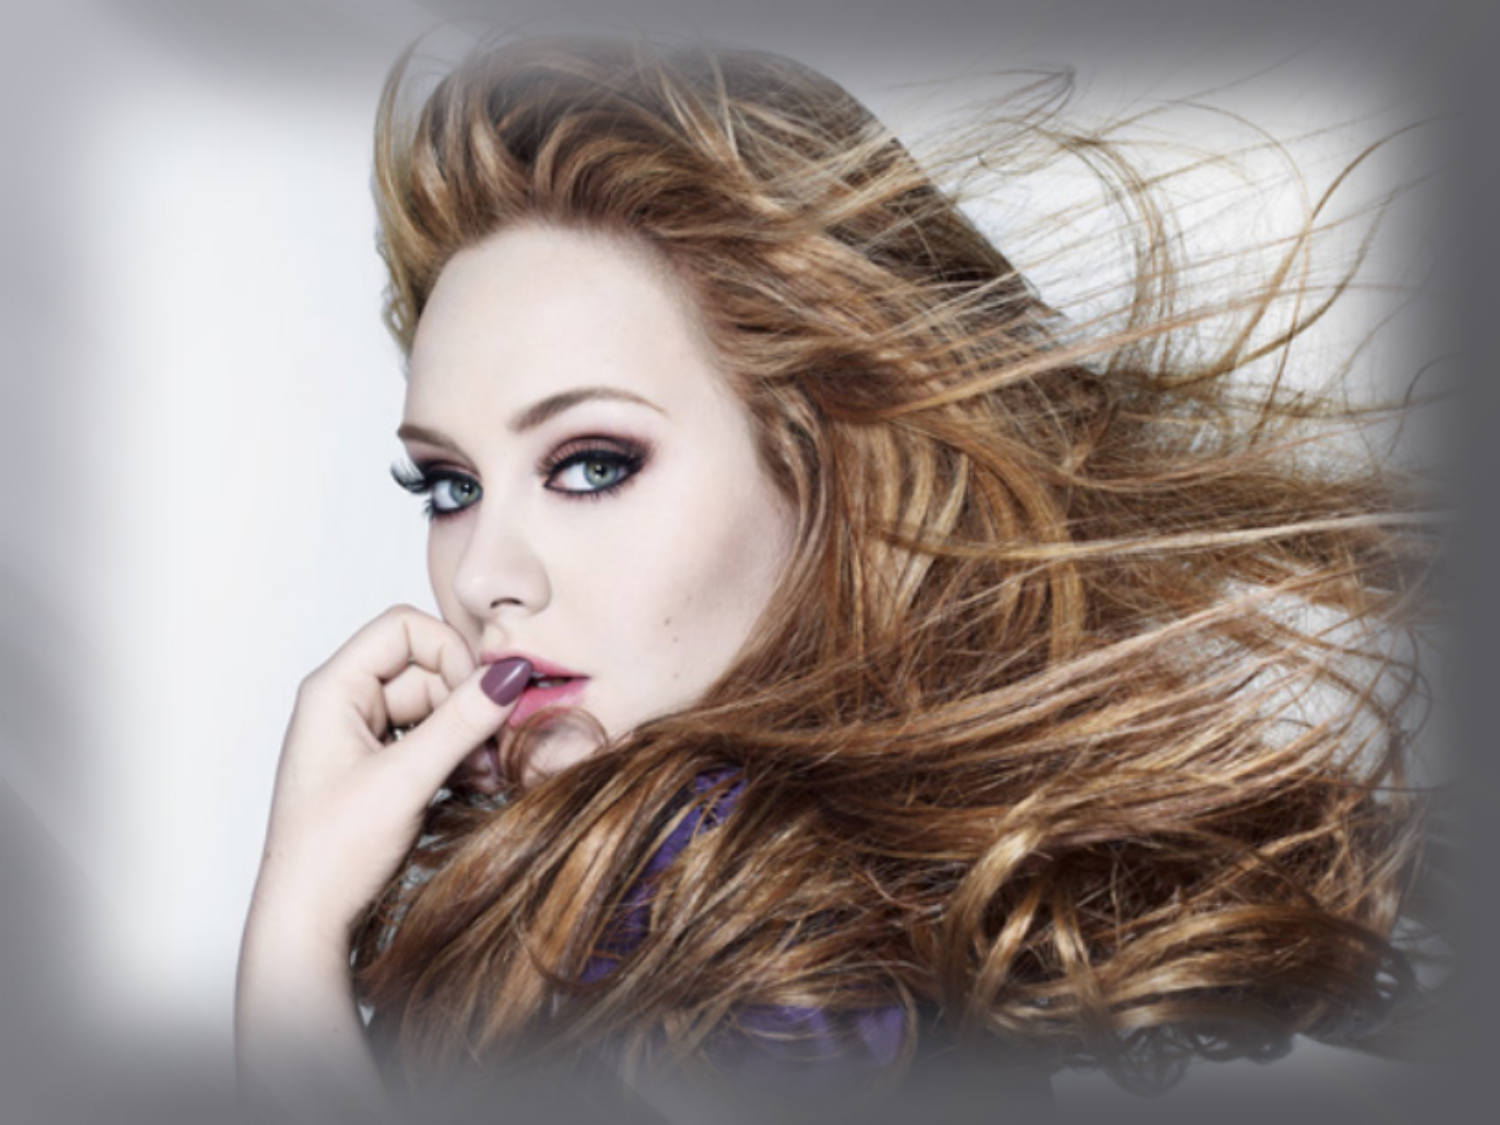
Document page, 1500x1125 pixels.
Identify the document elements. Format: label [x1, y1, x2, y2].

list [0, 0, 1483, 1125]
